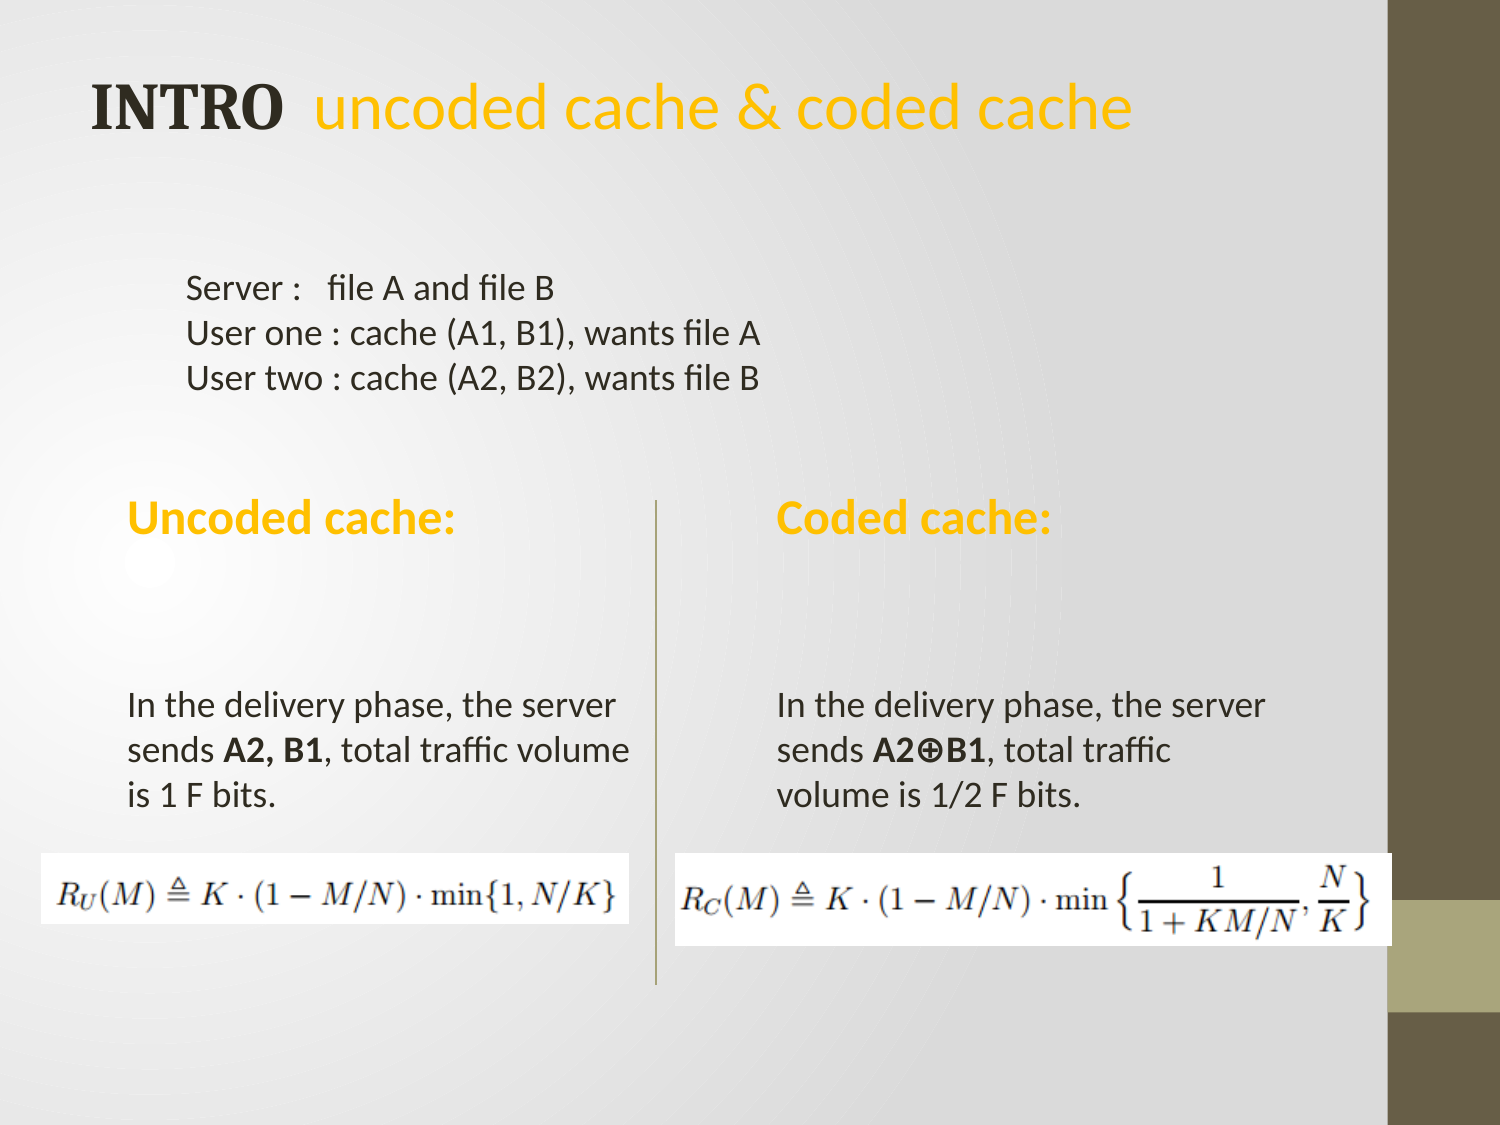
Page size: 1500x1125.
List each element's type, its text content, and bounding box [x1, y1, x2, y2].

text_box Coded cache: In the delivery phase, the server sends A2⊕B1, total traffic volume is 1/2 F bits. [761, 477, 1306, 823]
text_box INTRO uncoded cache & coded cache [0, 2, 1199, 204]
text_box Uncoded cache: In the delivery phase, the server sends A2, B1, total traffic volume is 1 F bits. [112, 477, 656, 823]
picture [40, 853, 630, 925]
picture [675, 853, 1392, 947]
text_box Server : file A and file B User one : cache (A1, B1), wants file A User two : cache (A2, B2), wants file B [171, 255, 1034, 405]
